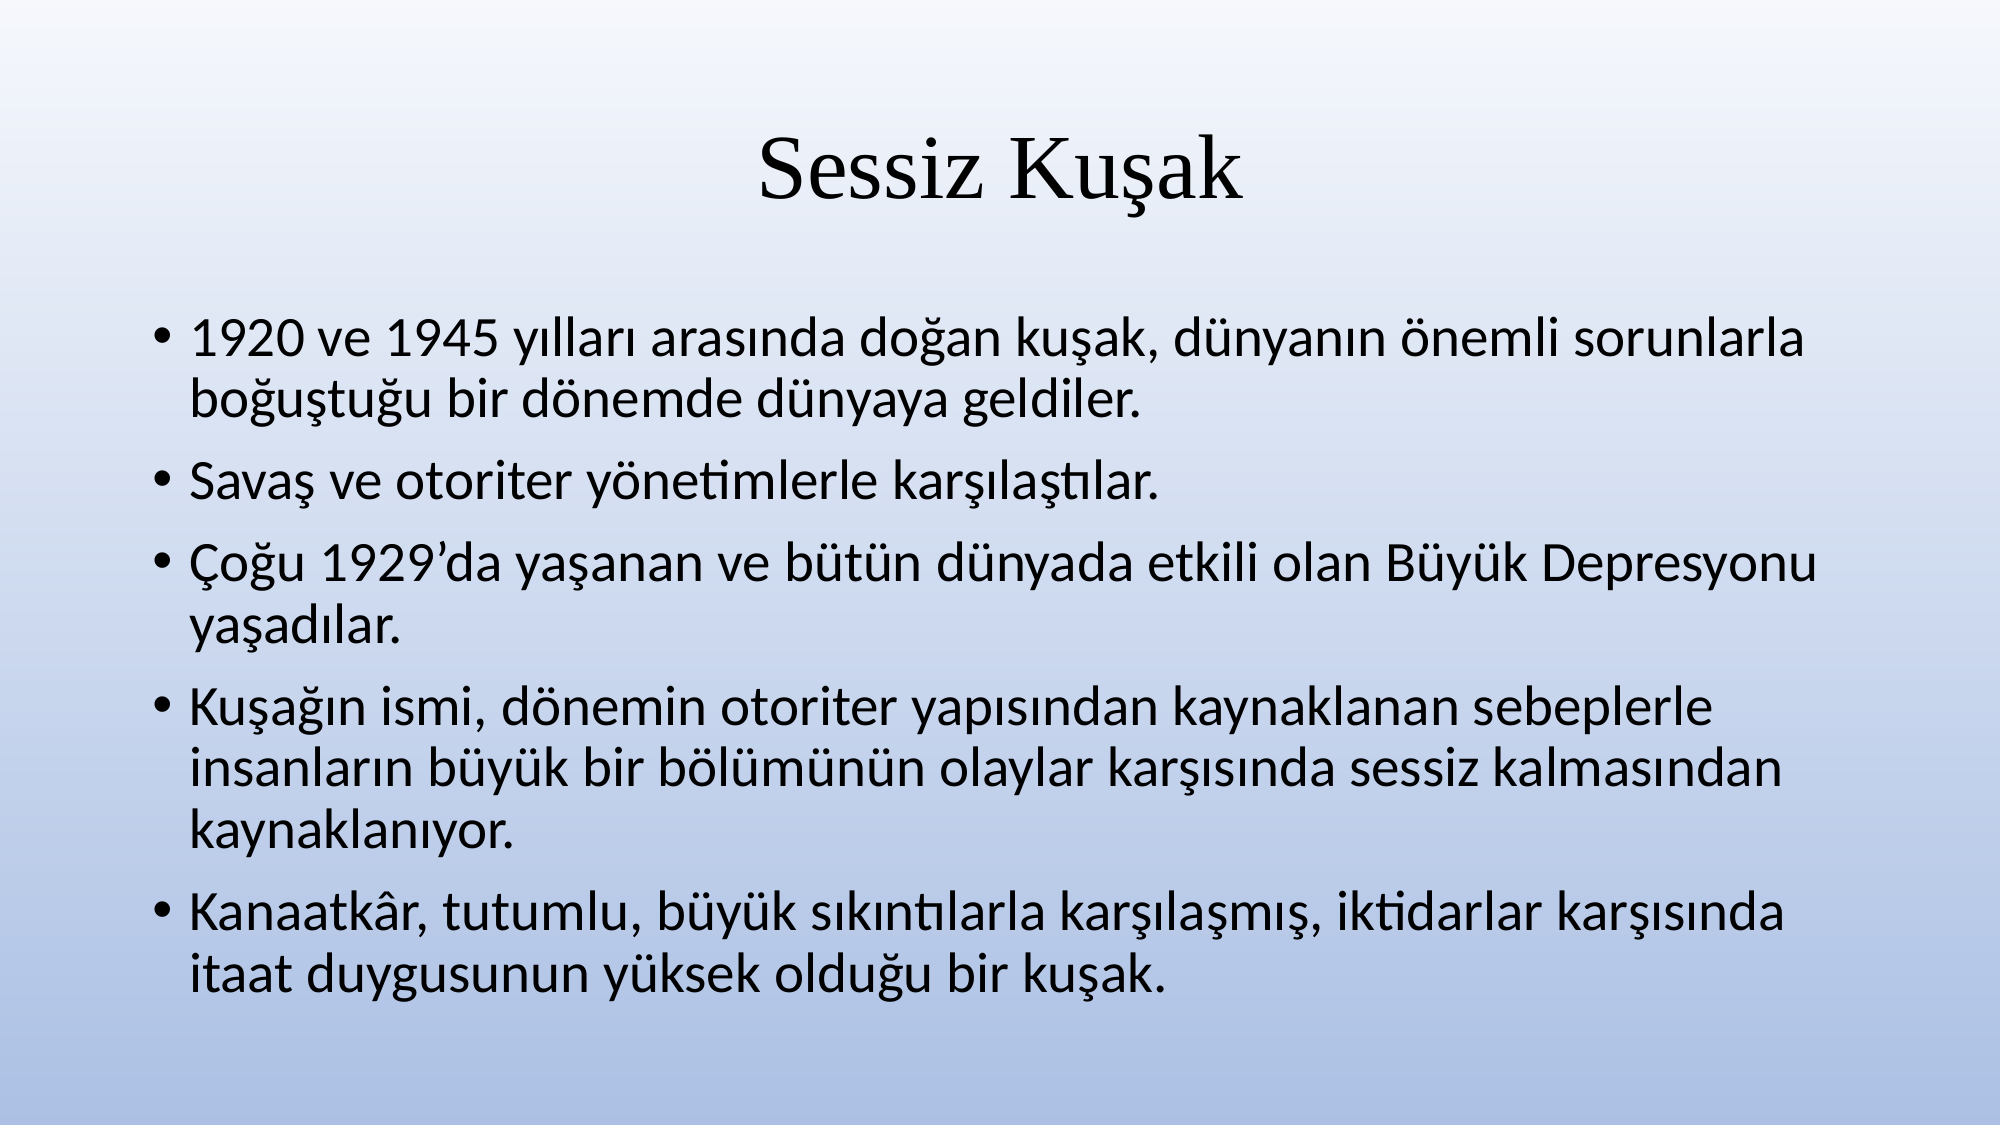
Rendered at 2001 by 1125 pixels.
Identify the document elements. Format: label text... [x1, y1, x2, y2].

list 1920 ve 1945 yılları arasında doğan kuşak, dünyanın önemli sorunlarla boğuştuğu bir dönemde dünyaya geldiler. Savaş ve otoriter yönetimlerle karşılaştılar. Çoğu 1929’da yaşanan ve bütün dünyada etkili olan Büyük Depresyonu yaşadılar. Kuşağın ismi, dönemin otoriter yapısından kaynaklanan sebeplerle insanların büyük bir bölümünün olaylar karşısında sessiz kalmasından kaynaklanıyor. Kanaatkâr, tutumlu, büyük sıkıntılarla karşılaşmış, iktidarlar karşısında itaat duygusunun yüksek olduğu bir kuşak. [137, 299, 1863, 1014]
title Sessiz Kuşak [137, 59, 1863, 278]
